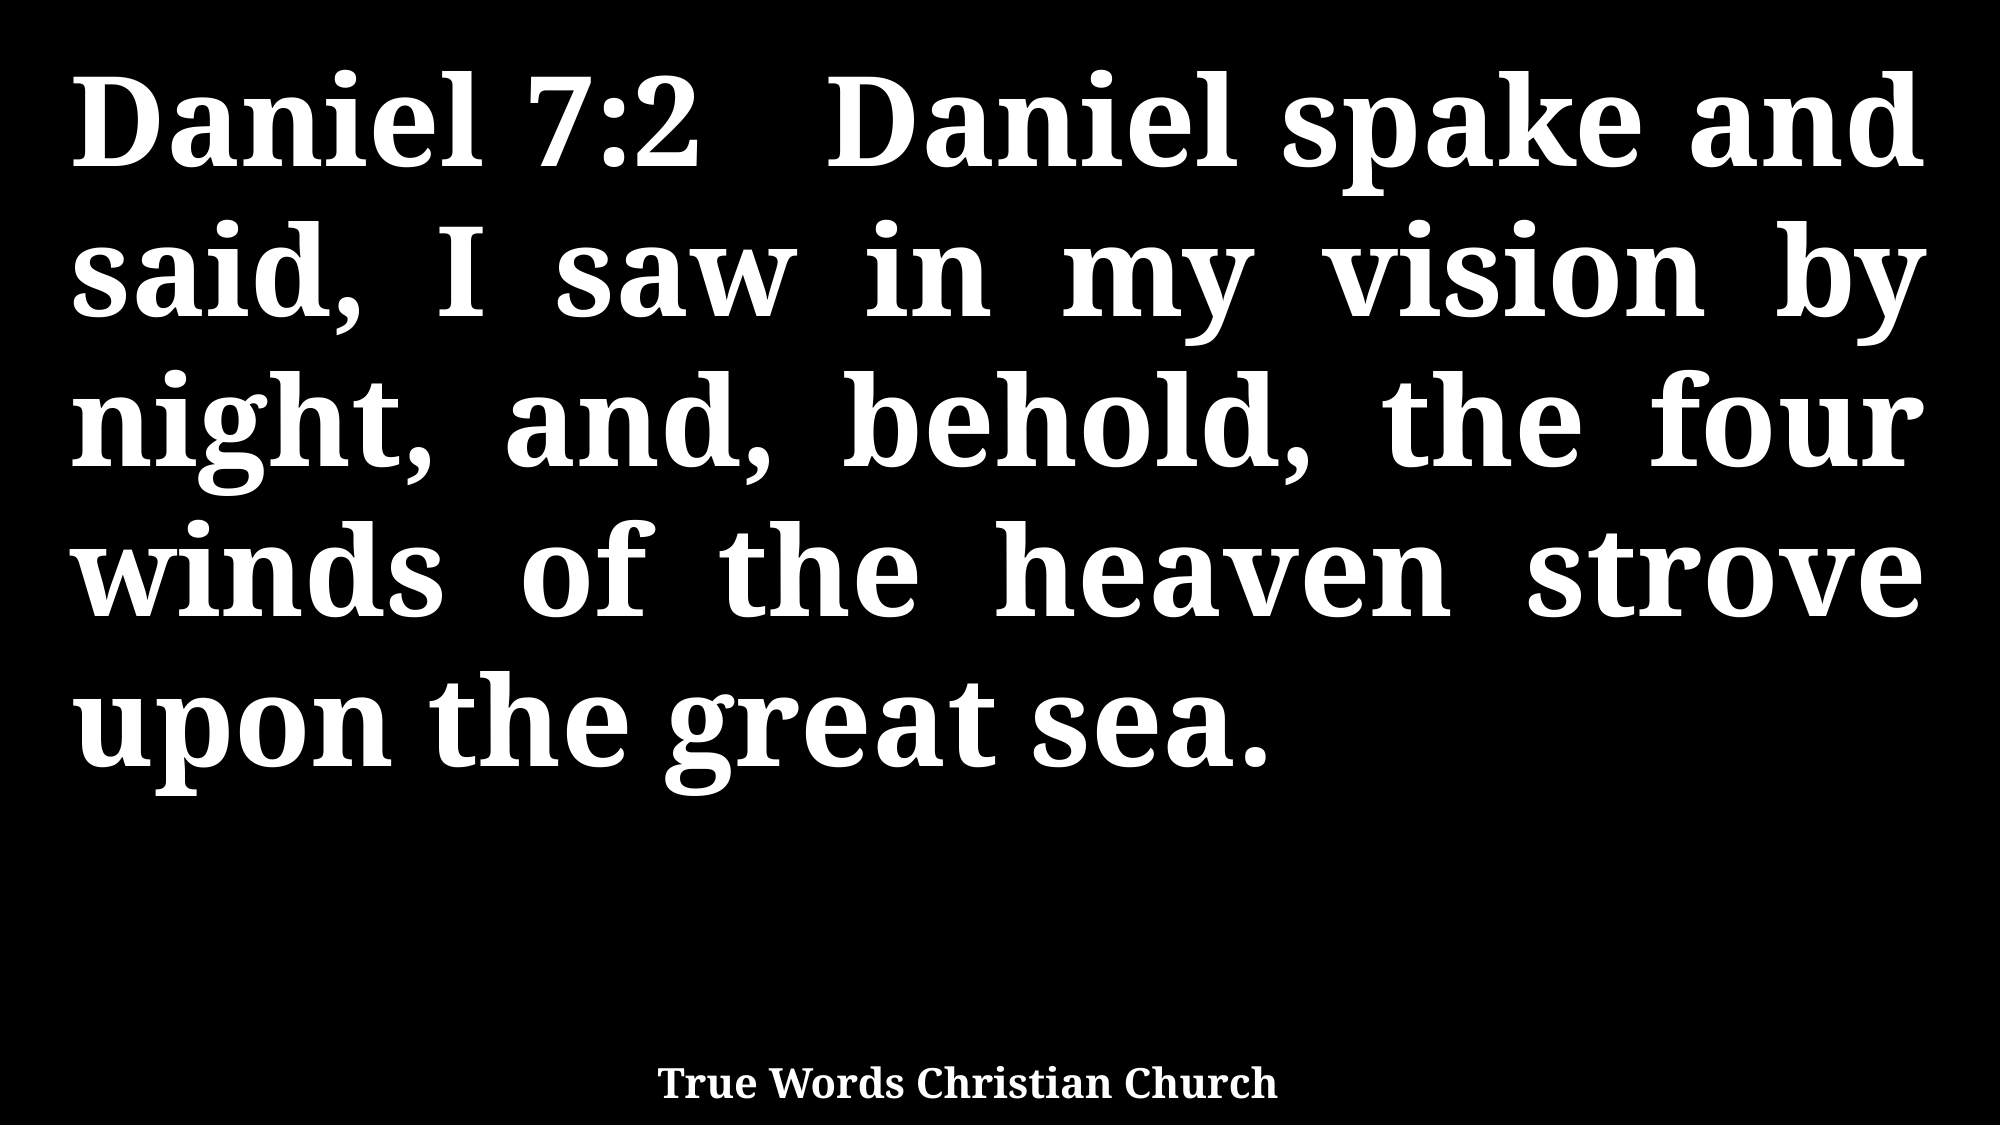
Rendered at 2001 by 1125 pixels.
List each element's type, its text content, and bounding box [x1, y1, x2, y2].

text_box Daniel 7:2 Daniel spake and said, I saw in my vision by night, and, behold, the four winds of the heaven strove upon the great sea. [55, 33, 1944, 799]
text_box True Words Christian Church [642, 1049, 1294, 1114]
